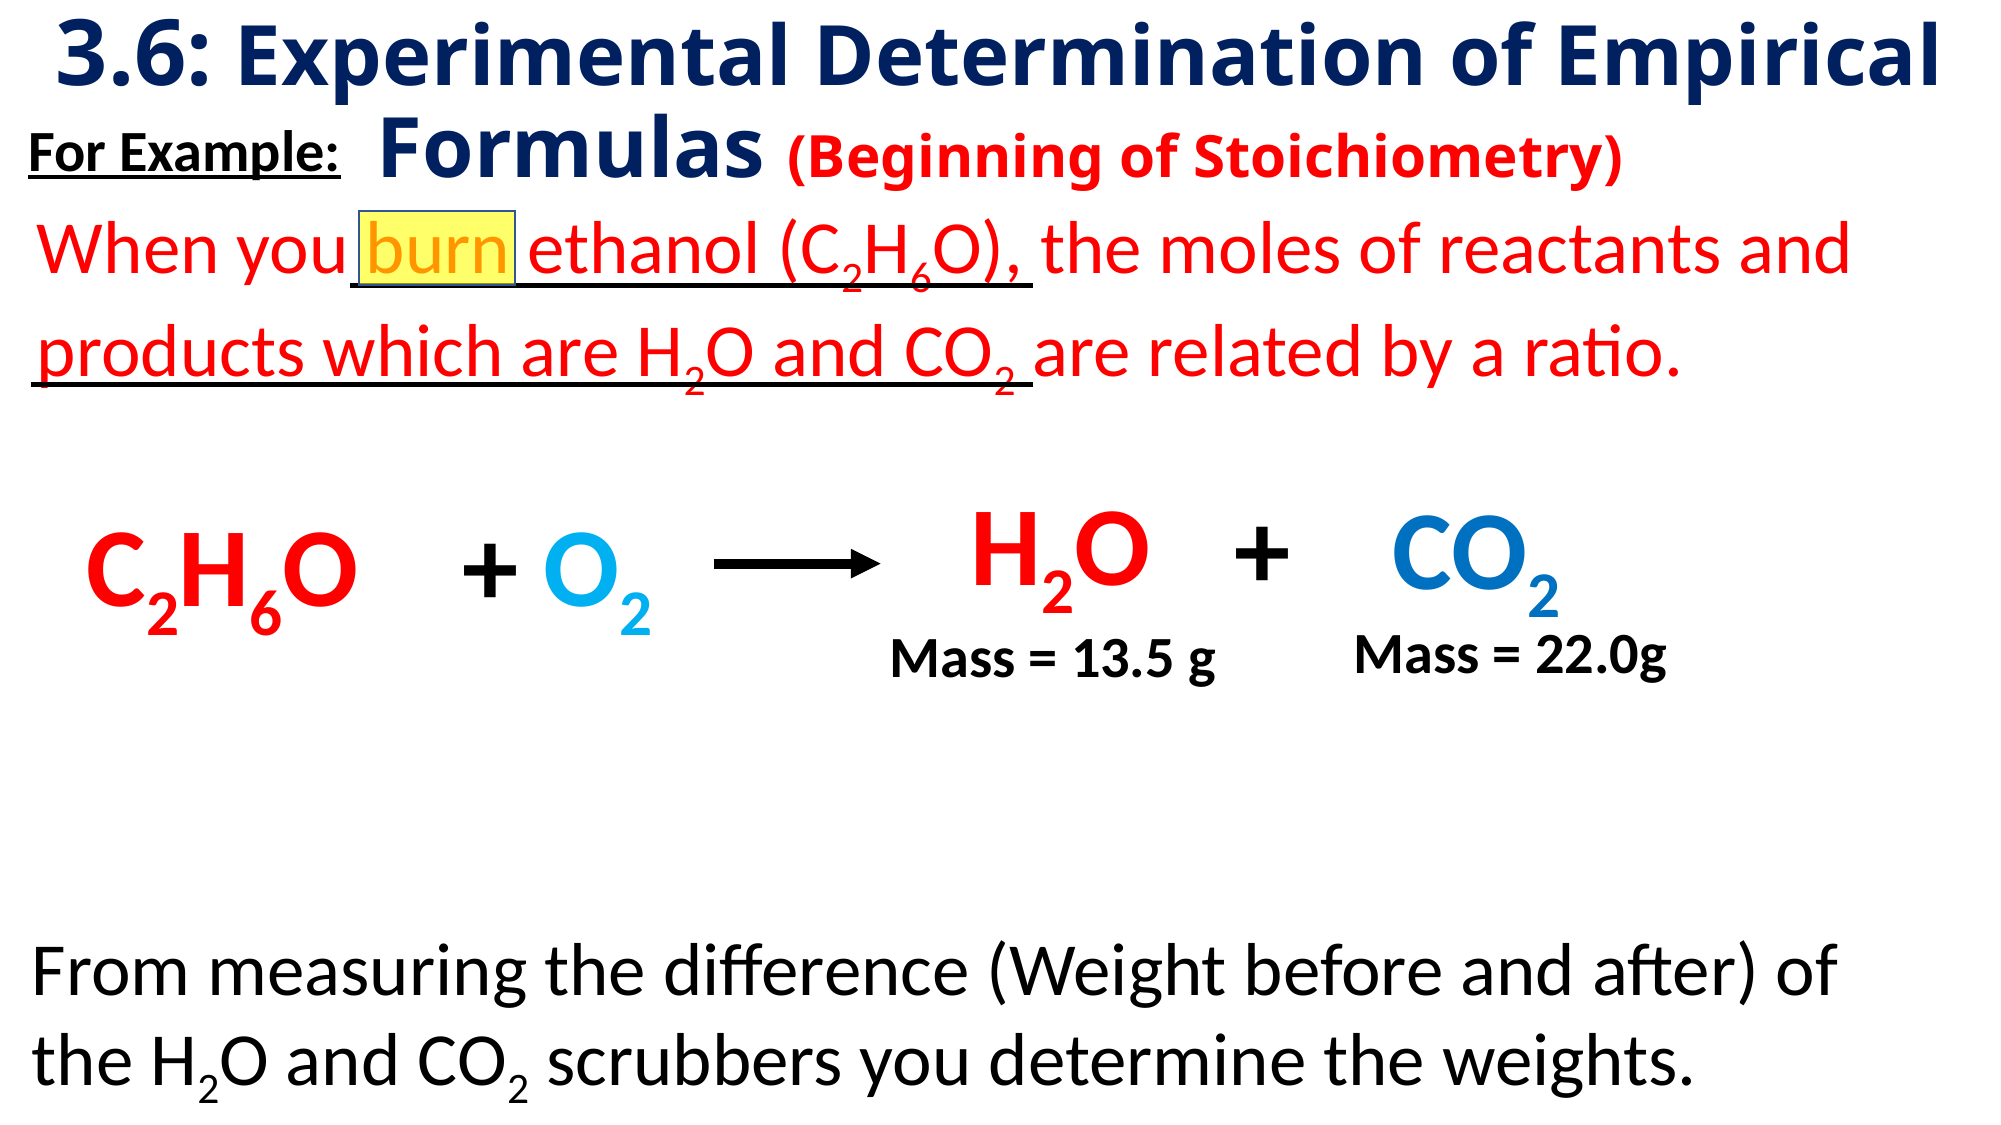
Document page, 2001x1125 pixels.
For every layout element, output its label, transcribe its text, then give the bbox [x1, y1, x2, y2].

text_box Mass = 22.0g [1339, 607, 1721, 693]
title 3.6: Experimental Determination of Empirical Formulas (Beginning of Stoichiometry) [0, 4, 2000, 198]
text_box + CO2 [1219, 469, 1602, 639]
text_box + O2 [447, 487, 695, 656]
text_box Mass = 13.5 g [874, 611, 1257, 697]
text_box For Example: [13, 105, 1970, 191]
text_box When you burn ethanol (C2H6O), the moles of reactants and products which are H2O and CO2 are related by a ratio. [22, 191, 1978, 411]
text_box [358, 210, 516, 285]
text_box H2O [955, 465, 1176, 611]
text_box C2H6O [71, 487, 399, 656]
text_box From measuring the difference (Weight before and after) of the H2O and CO2 scrubbers you determine the weights. [17, 912, 1973, 1120]
